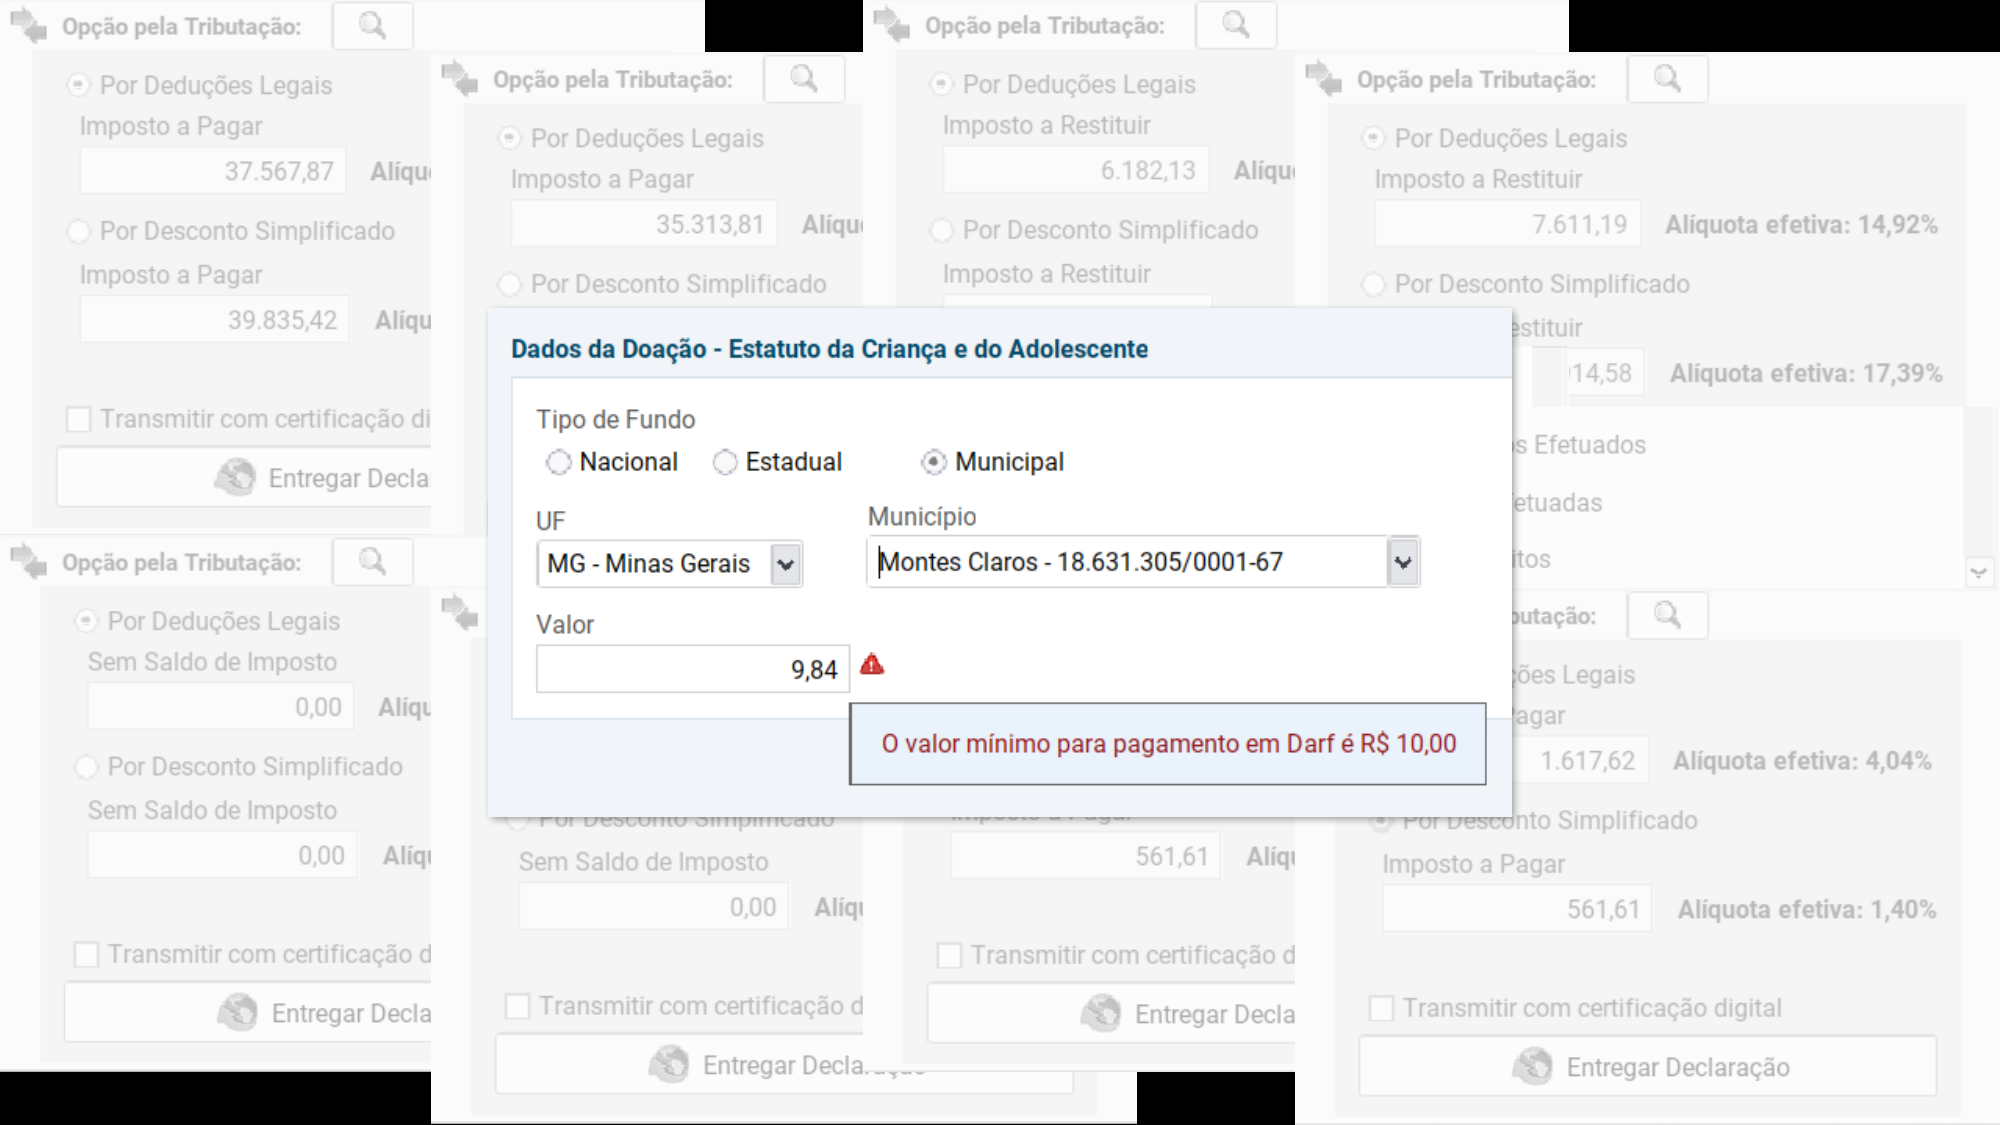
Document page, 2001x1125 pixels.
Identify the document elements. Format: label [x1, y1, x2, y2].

text_box [0, 345, 483, 1124]
text_box [487, 308, 2000, 1125]
text_box [0, 0, 2000, 345]
